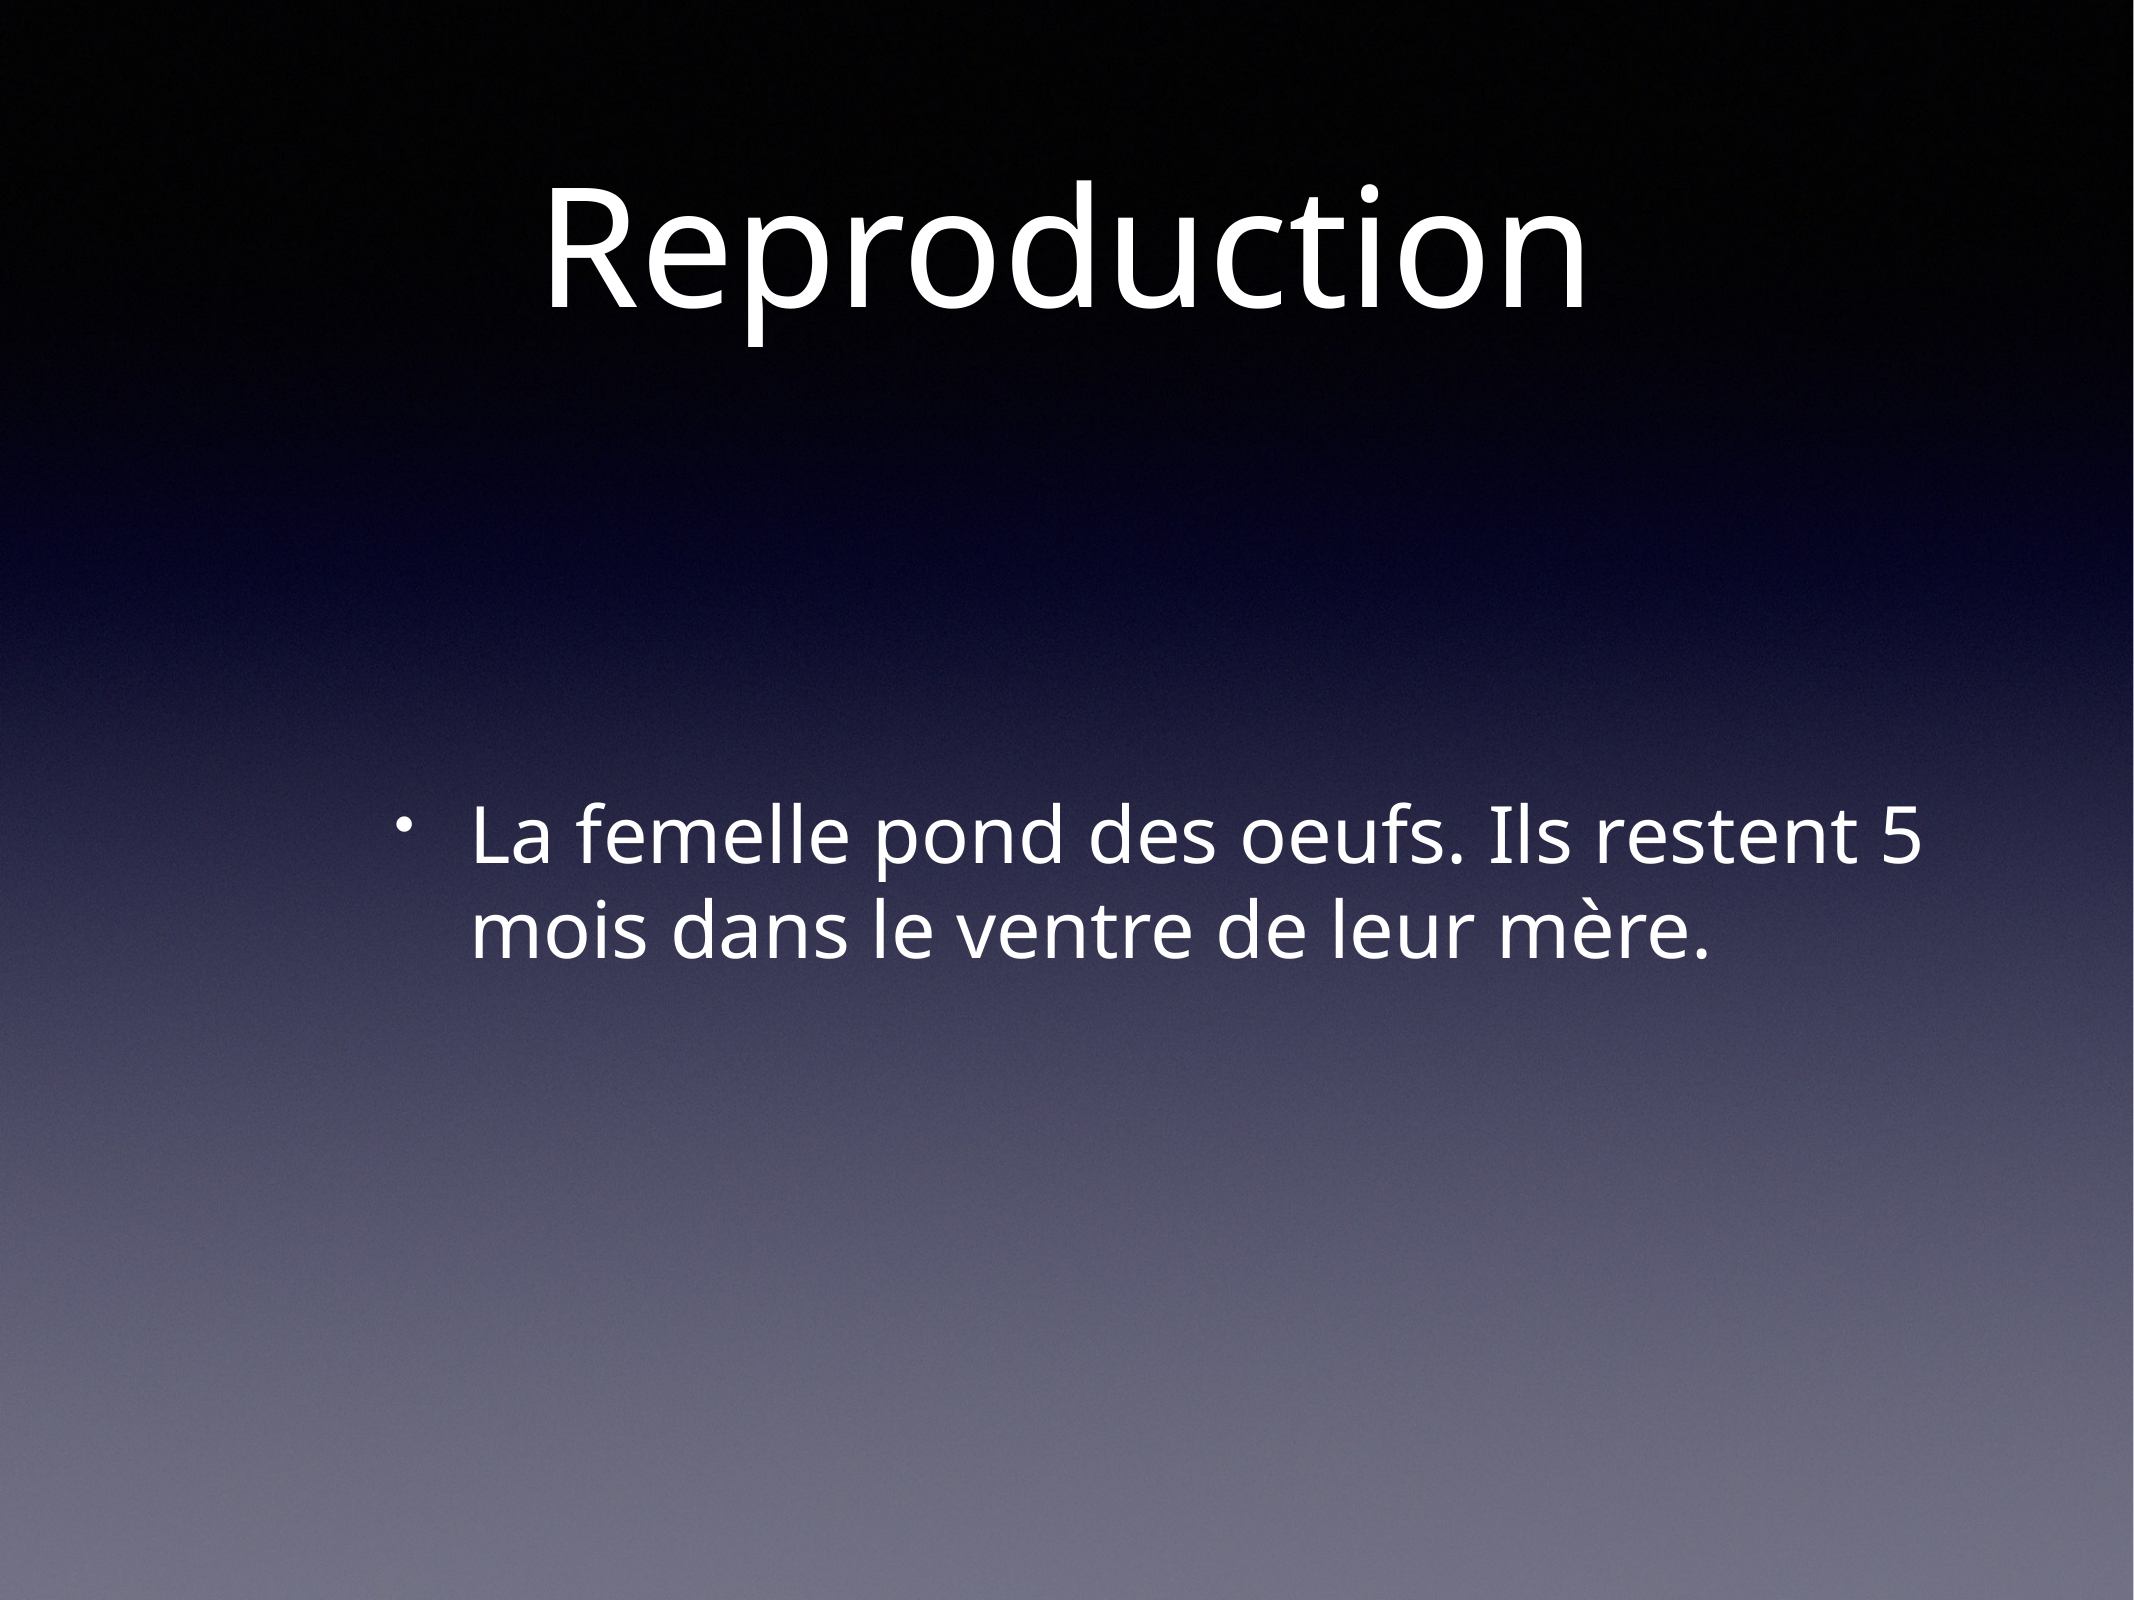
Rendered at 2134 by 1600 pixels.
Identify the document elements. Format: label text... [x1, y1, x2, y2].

title Reproduction [155, 66, 1978, 416]
picture [0, 0, 2134, 1600]
list La femelle pond des oeufs. Ils restent 5 mois dans le ventre de leur mère. [385, 579, 2024, 1179]
